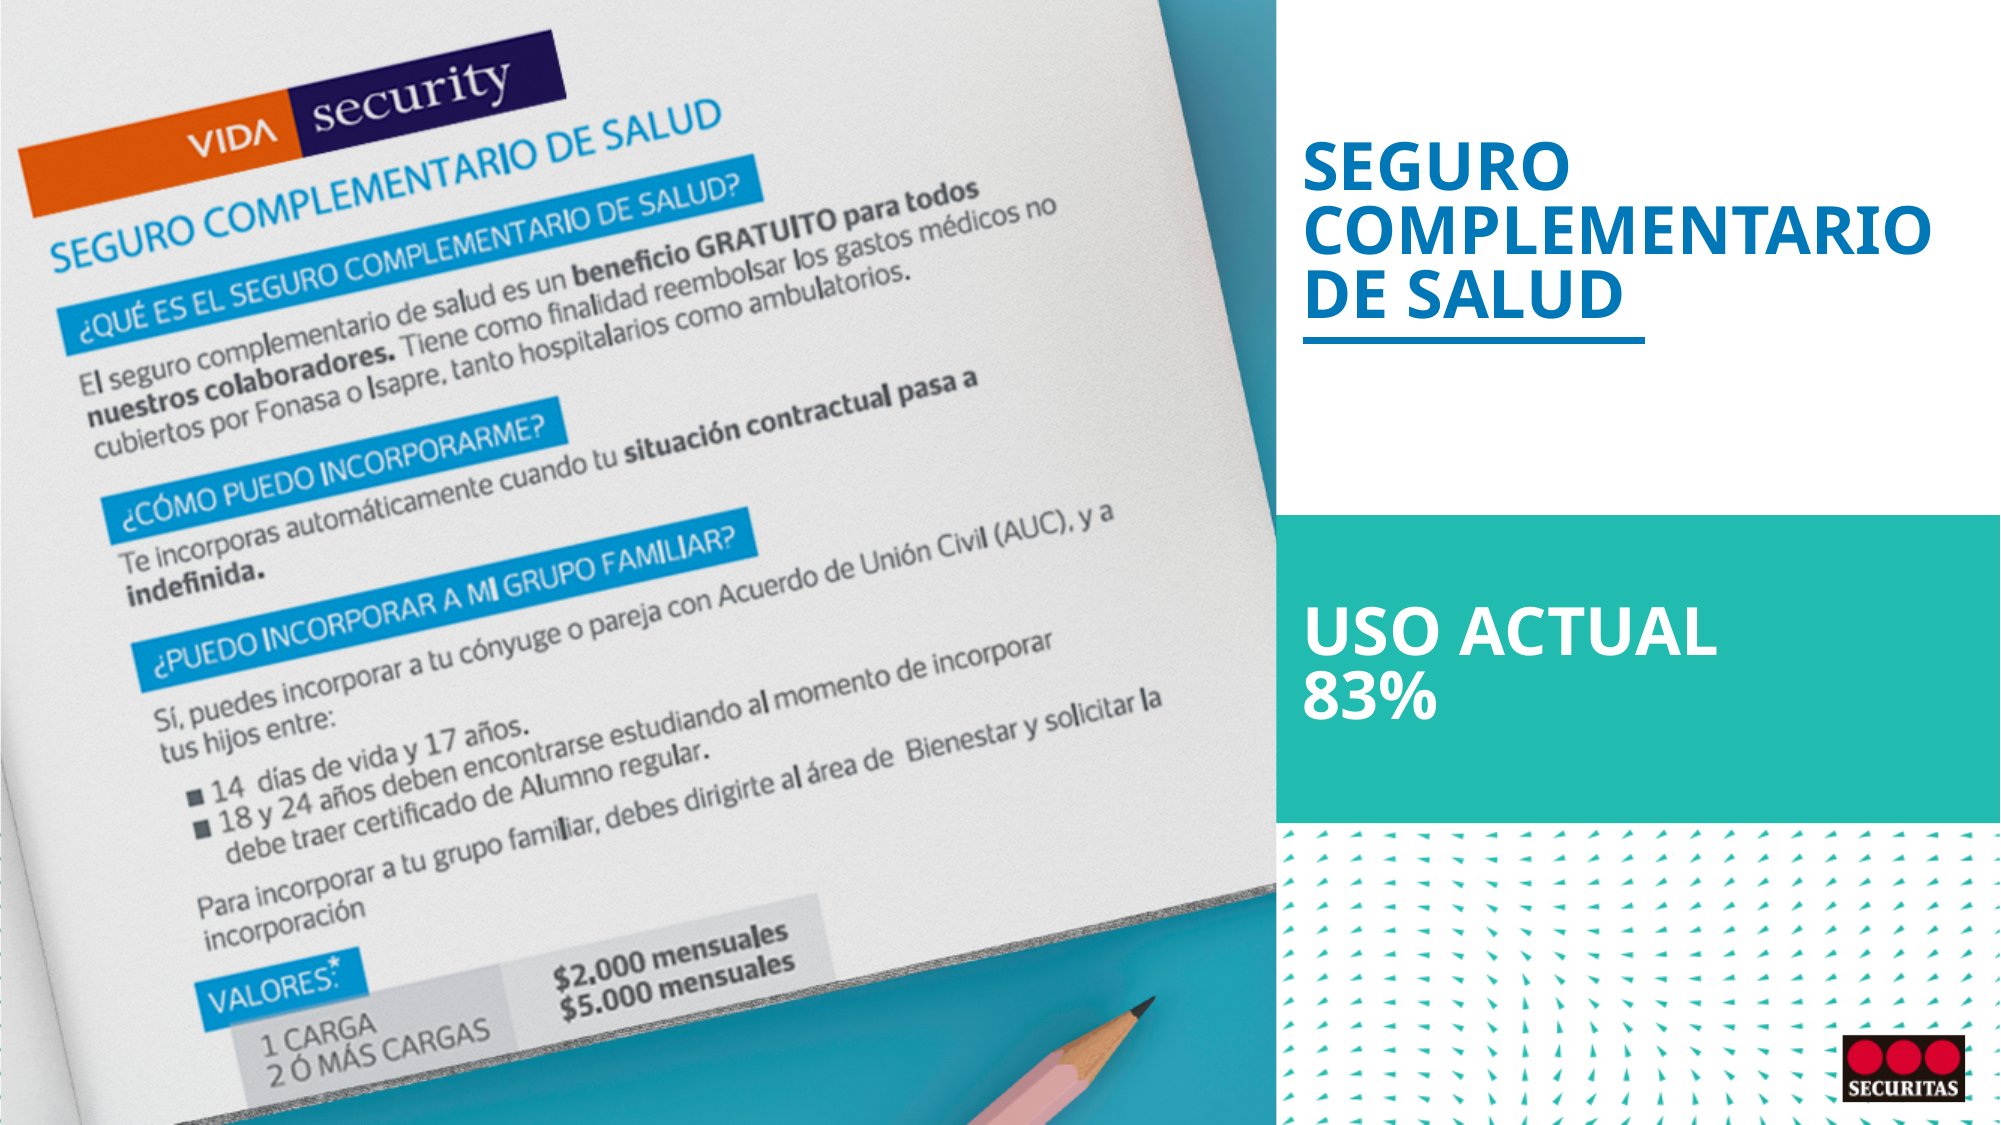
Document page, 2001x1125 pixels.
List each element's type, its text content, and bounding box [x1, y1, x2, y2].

picture [1279, 822, 2000, 1125]
text_box [1282, 513, 2000, 820]
text_box SEGURO COMPLEMENTARIO DE SALUD [1287, 131, 1969, 339]
text_box [1279, 513, 2000, 822]
text_box USO ACTUAL 83% [1287, 596, 1969, 740]
picture [0, 0, 1277, 1125]
